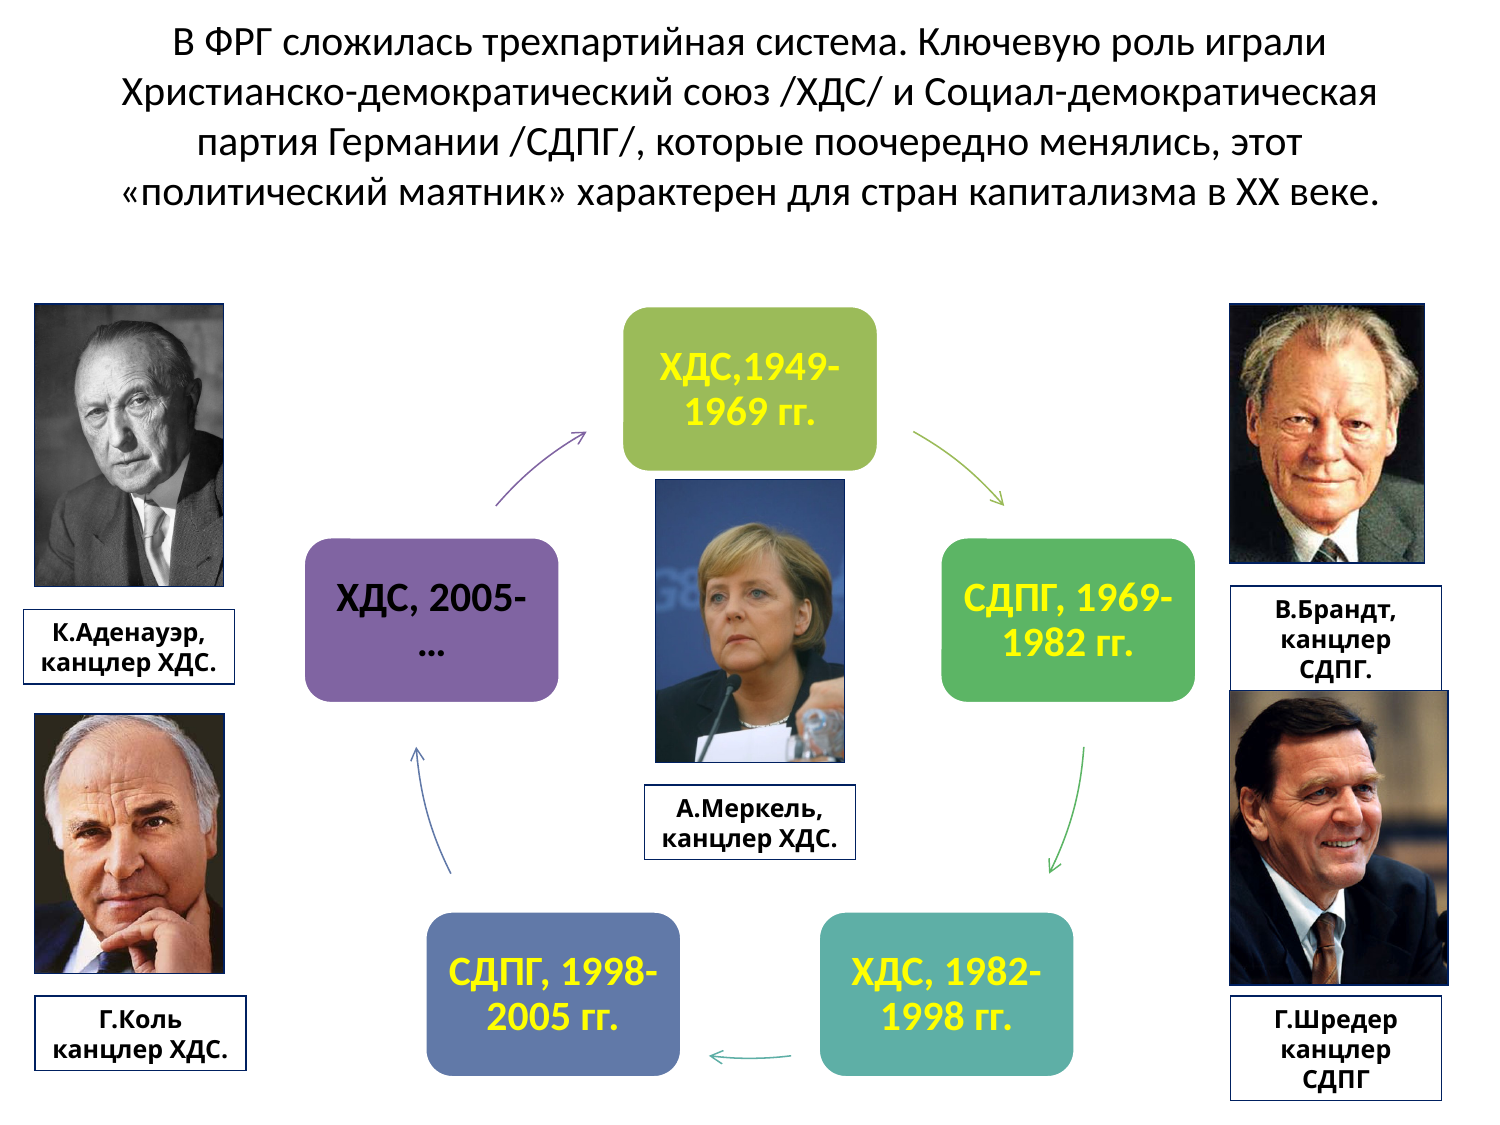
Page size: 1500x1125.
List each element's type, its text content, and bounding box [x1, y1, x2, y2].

title В ФРГ сложилась трехпартийная система. Ключевую роль играли Христианско-демократический союз /ХДС/ и Социал-демократическая партия Германии /СДПГ/, которые поочередно менялись, этот «политический маятник» характерен для стран капитализма в ХХ веке. [75, 45, 1425, 233]
text_box К.Аденауэр, канцлер ХДС. [23, 609, 193, 684]
picture [656, 480, 844, 762]
picture [34, 304, 223, 586]
picture [1230, 304, 1425, 563]
text_box Г.Коль канцлер ХДС. [35, 996, 193, 1071]
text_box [198, 304, 1301, 1091]
text_box Г.Шредер канцлер СДПГ [1230, 996, 1442, 1101]
text_box В.Брандт, канцлер СДПГ. [1307, 585, 1442, 689]
picture [34, 714, 224, 973]
picture [1230, 691, 1448, 985]
